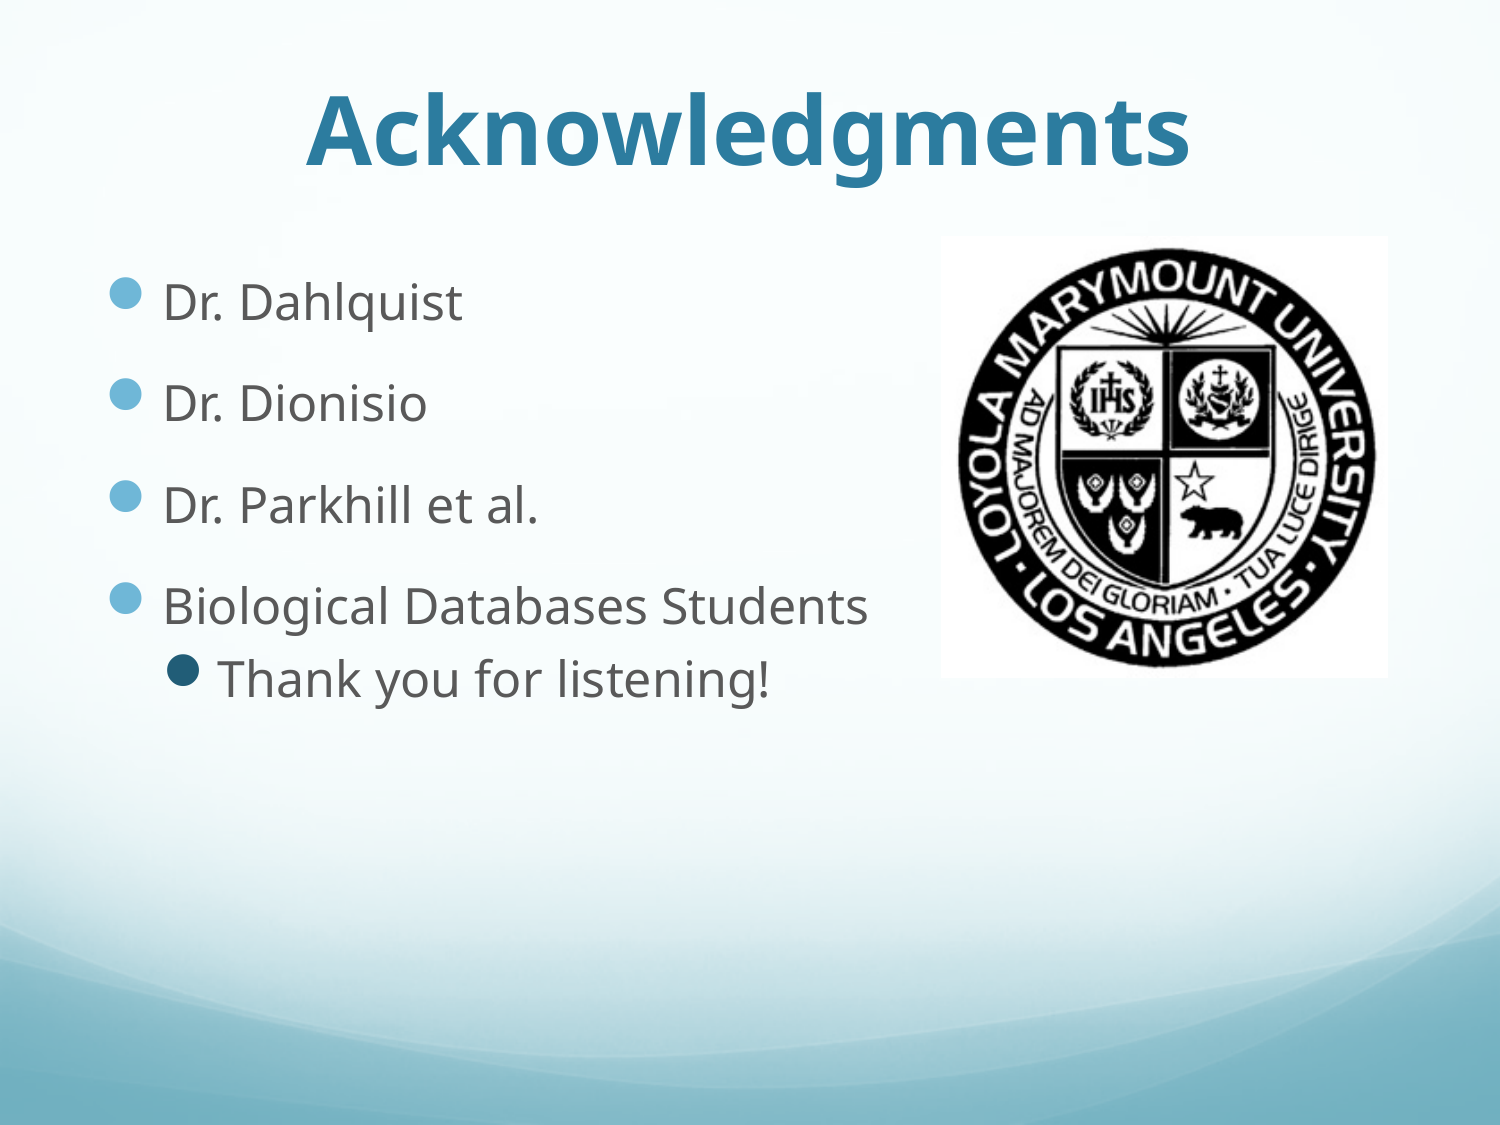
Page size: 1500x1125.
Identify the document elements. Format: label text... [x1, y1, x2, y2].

list Dr. Dahlquist Dr. Dionisio Dr. Parkhill et al. Biological Databases Students Thank you for listening! [90, 262, 1410, 975]
picture [941, 236, 1388, 678]
title Acknowledgments [90, 17, 1410, 237]
